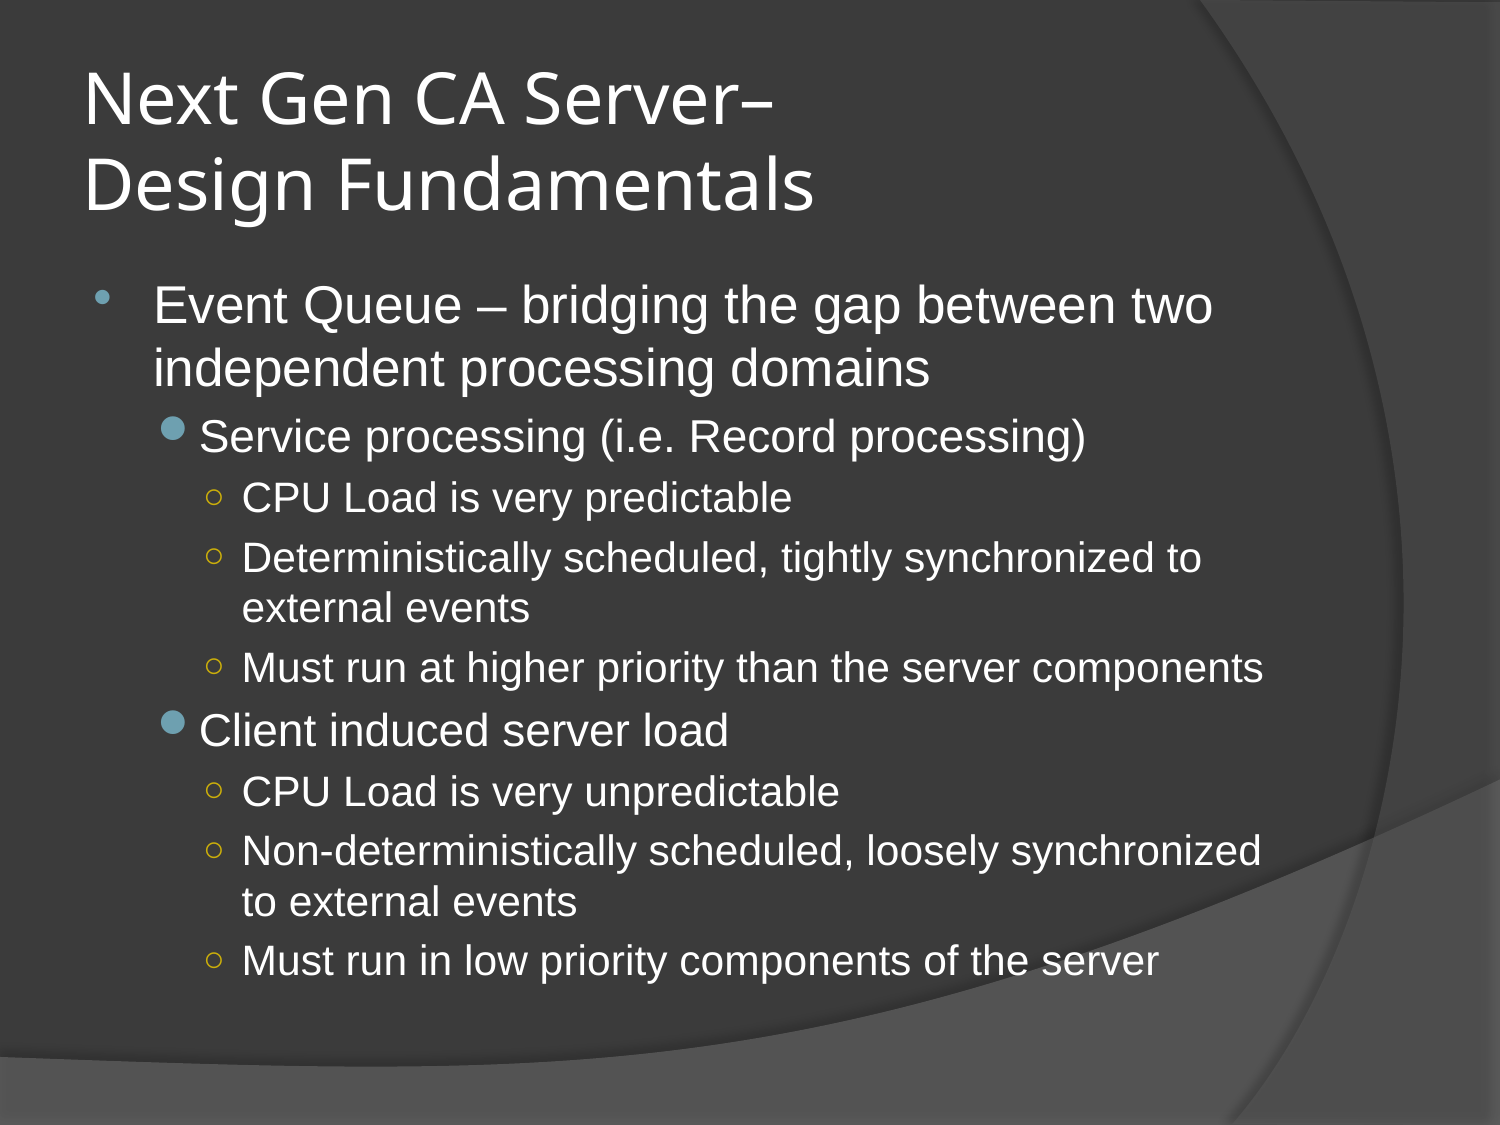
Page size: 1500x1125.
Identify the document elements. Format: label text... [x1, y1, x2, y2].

list Event Queue – bridging the gap between two independent processing domains Service processing (i.e. Record processing) CPU Load is very predictable Deterministically scheduled, tightly synchronized to external events Must run at higher priority than the server components Client induced server load CPU Load is very unpredictable Non-deterministically scheduled, loosely synchronized to external events Must run in low priority components of the server [74, 262, 1301, 1006]
title Next Gen CA Server– Design Fundamentals [74, 44, 1301, 233]
